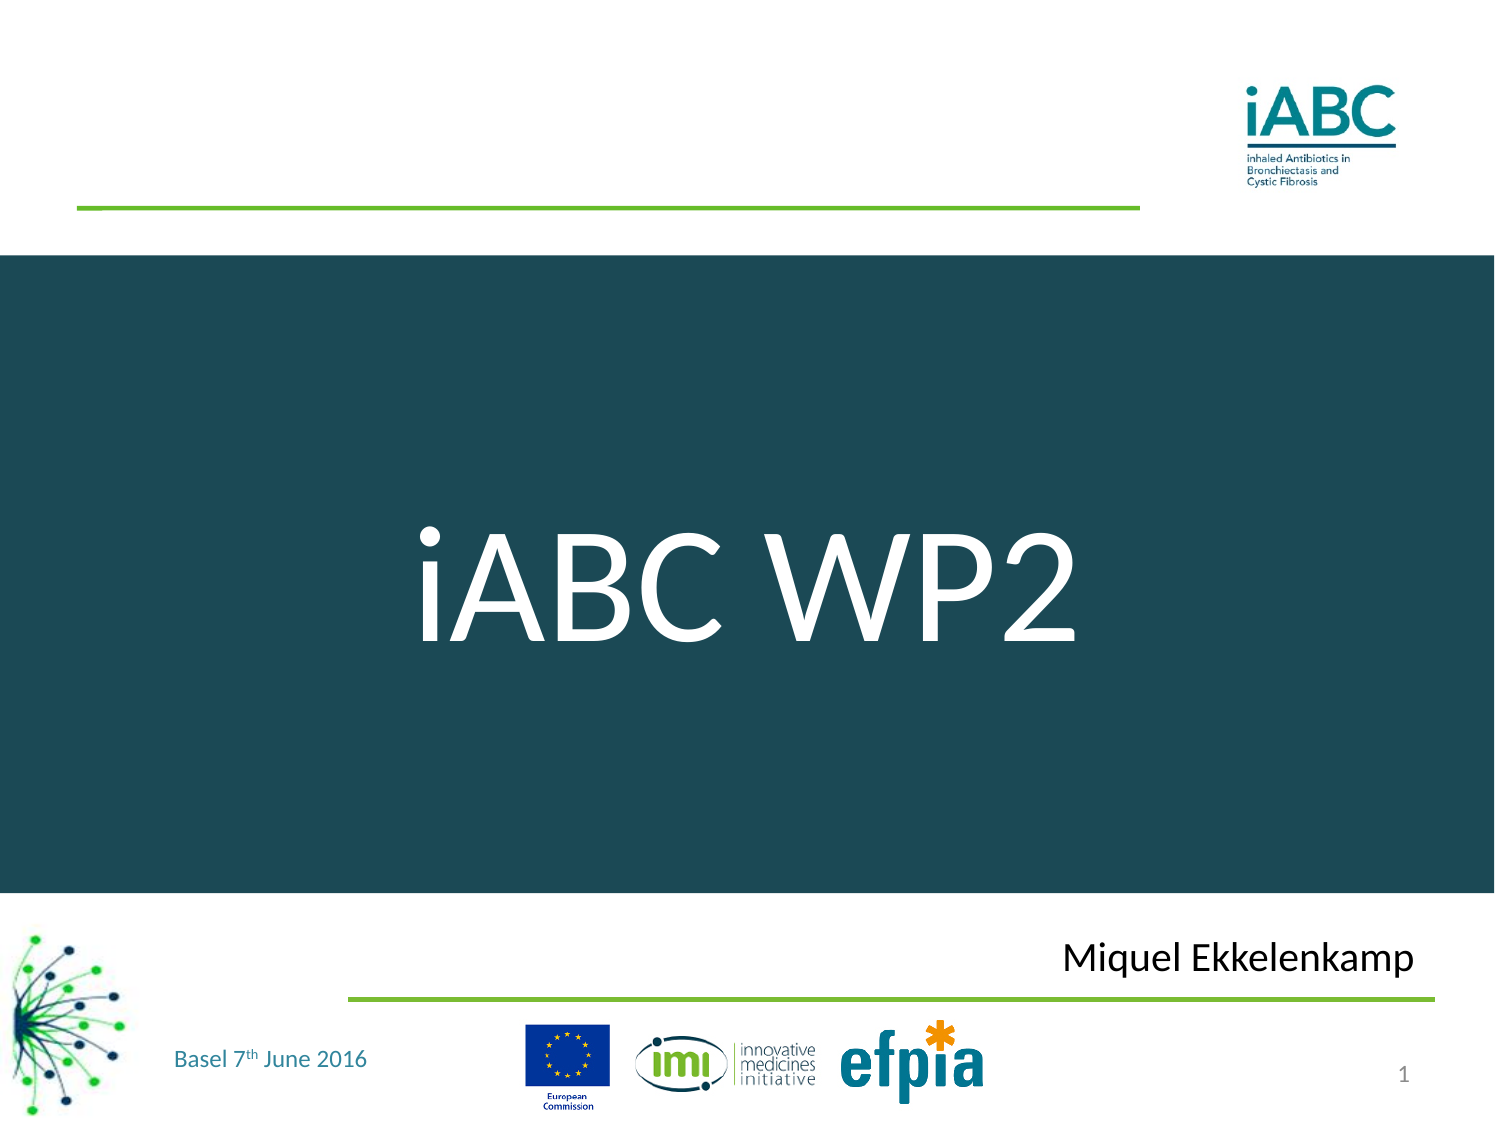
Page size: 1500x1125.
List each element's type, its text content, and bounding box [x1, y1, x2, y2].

text_box Miquel Ekkelenkamp [1047, 922, 1430, 988]
picture [511, 1011, 990, 1120]
picture [1146, 8, 1497, 256]
text_box iABC WP2 [0, 253, 1496, 895]
picture [0, 895, 141, 1125]
slide_number 1 [1074, 1042, 1425, 1103]
